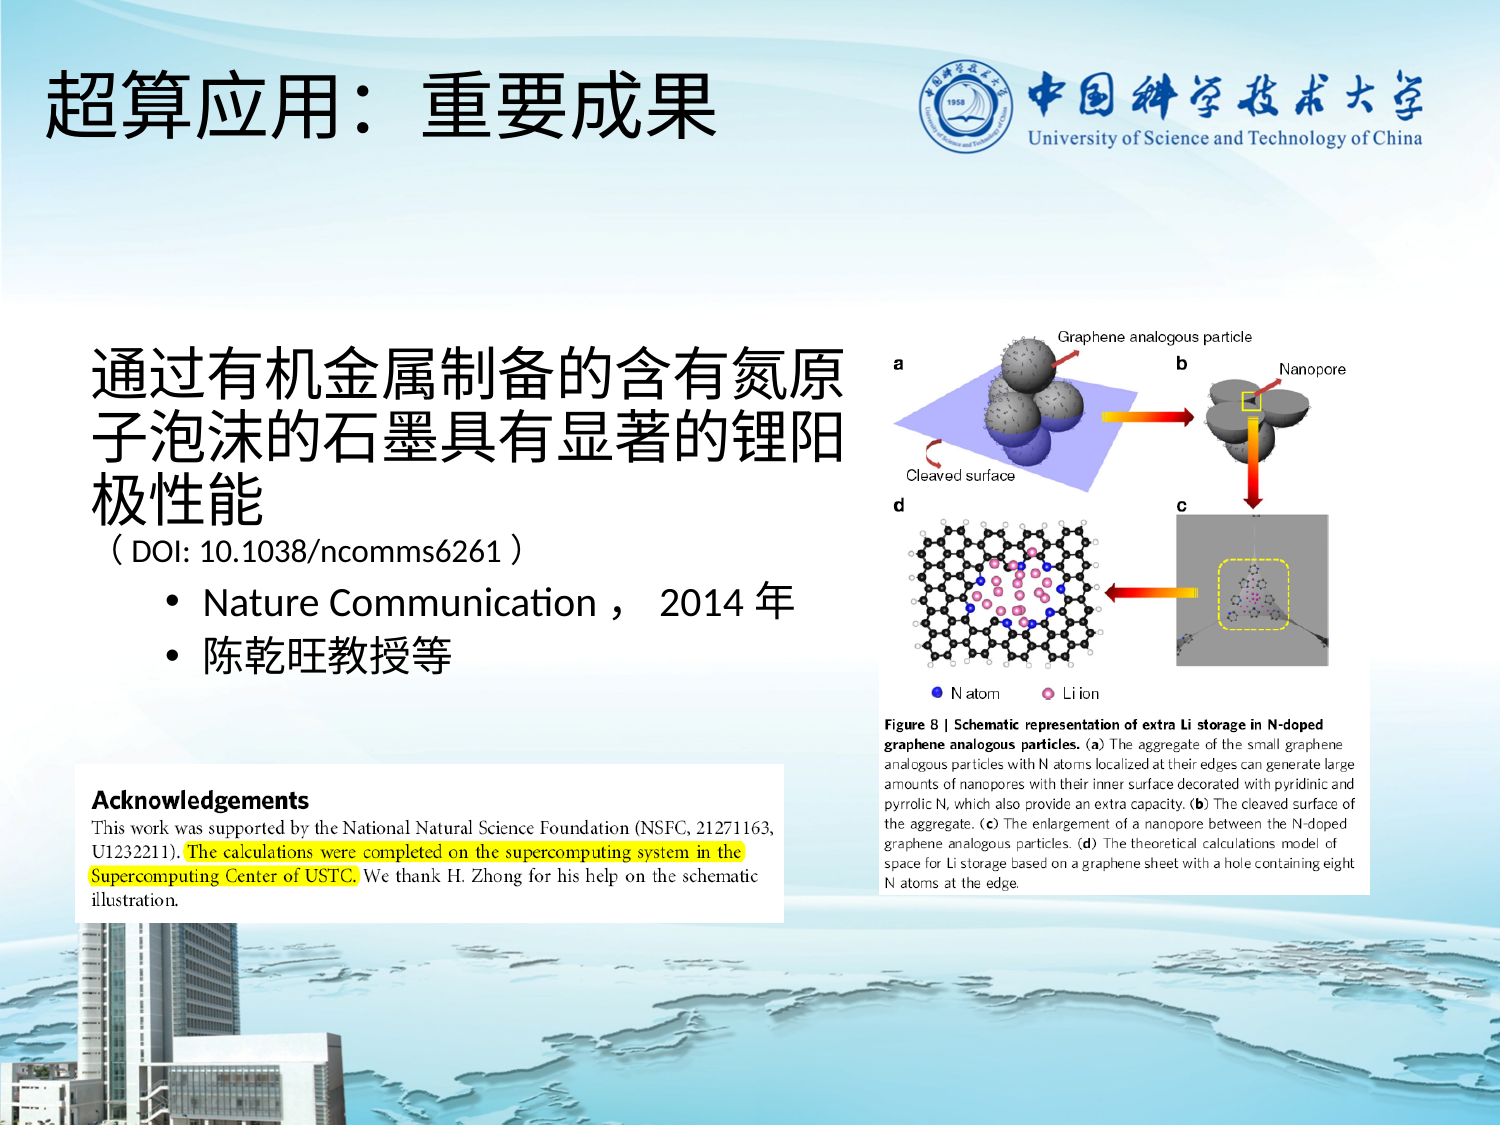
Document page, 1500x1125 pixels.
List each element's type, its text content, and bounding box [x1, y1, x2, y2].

list 通过有机金属制备的含有氮原子泡沫的石墨具有显著的锂阳极性能 （DOI: 10.1038/ncomms6261） Nature Communication，2014年 陈乾旺教授等 [75, 337, 879, 895]
title 超算应用：重要成果 [29, 35, 975, 184]
picture [0, 0, 1500, 1125]
